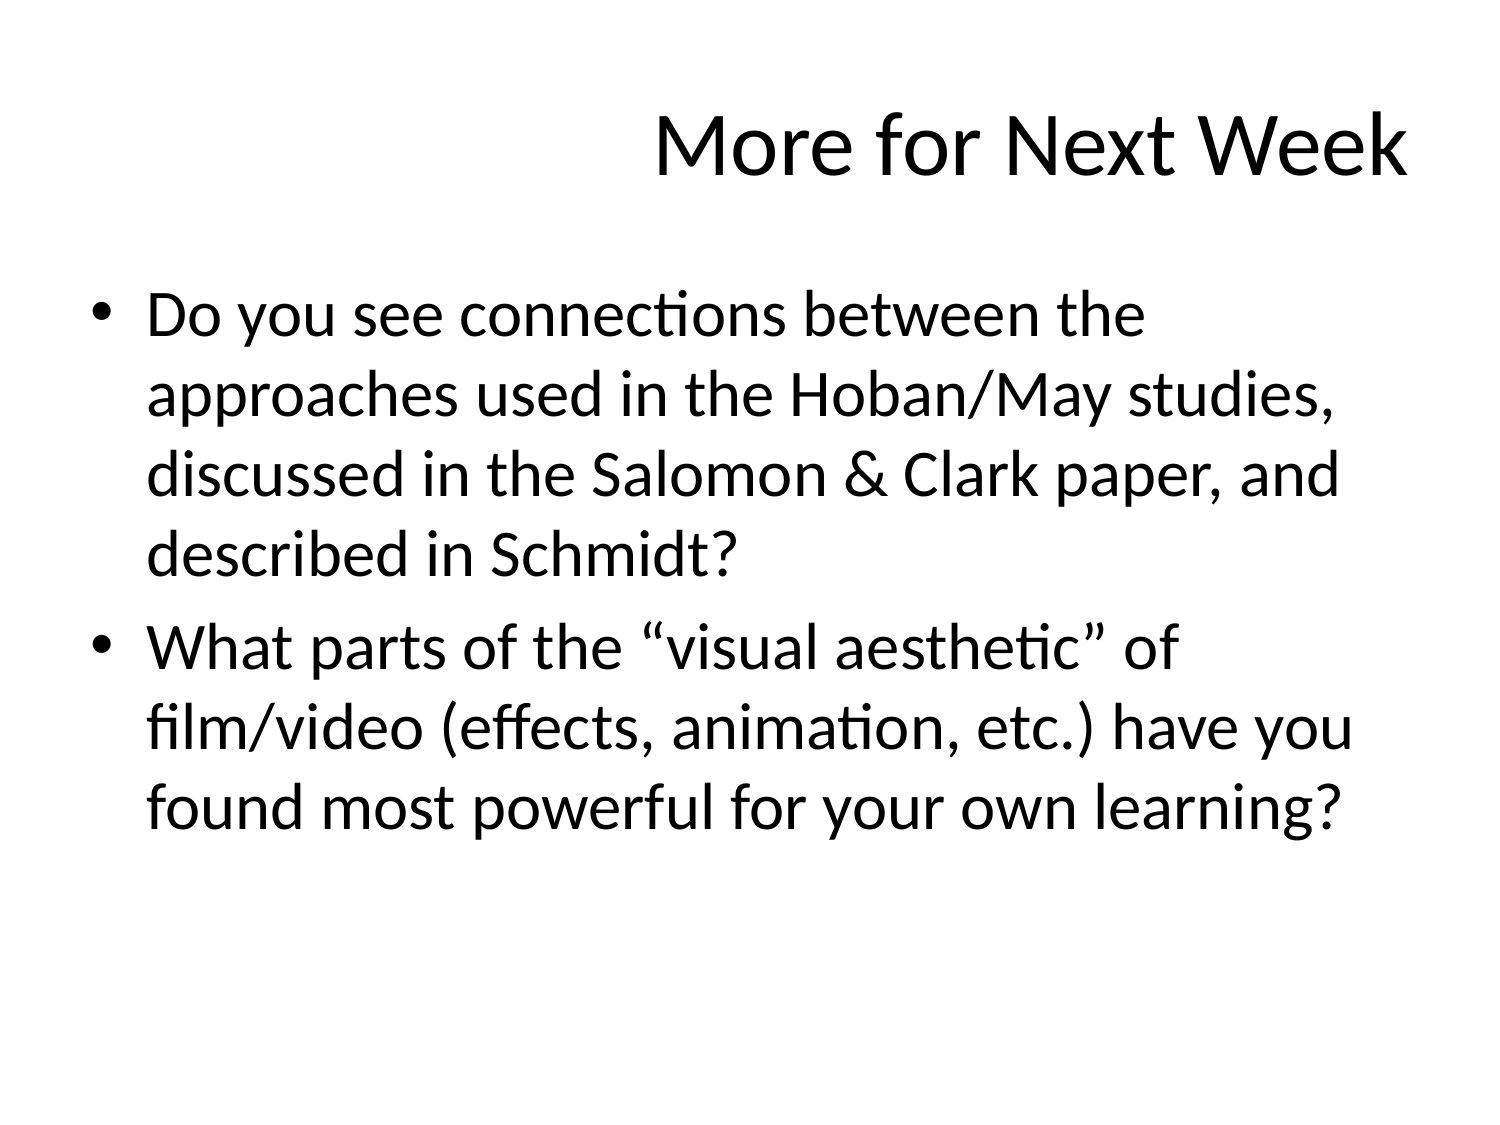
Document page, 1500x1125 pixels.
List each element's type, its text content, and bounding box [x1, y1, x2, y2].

list Do you see connections between the approaches used in the Hoban/May studies, discussed in the Salomon & Clark paper, and described in Schmidt? What parts of the “visual aesthetic” of film/video (effects, animation, etc.) have you found most powerful for your own learning? [75, 262, 1425, 1005]
title More for Next Week [75, 45, 1425, 233]
